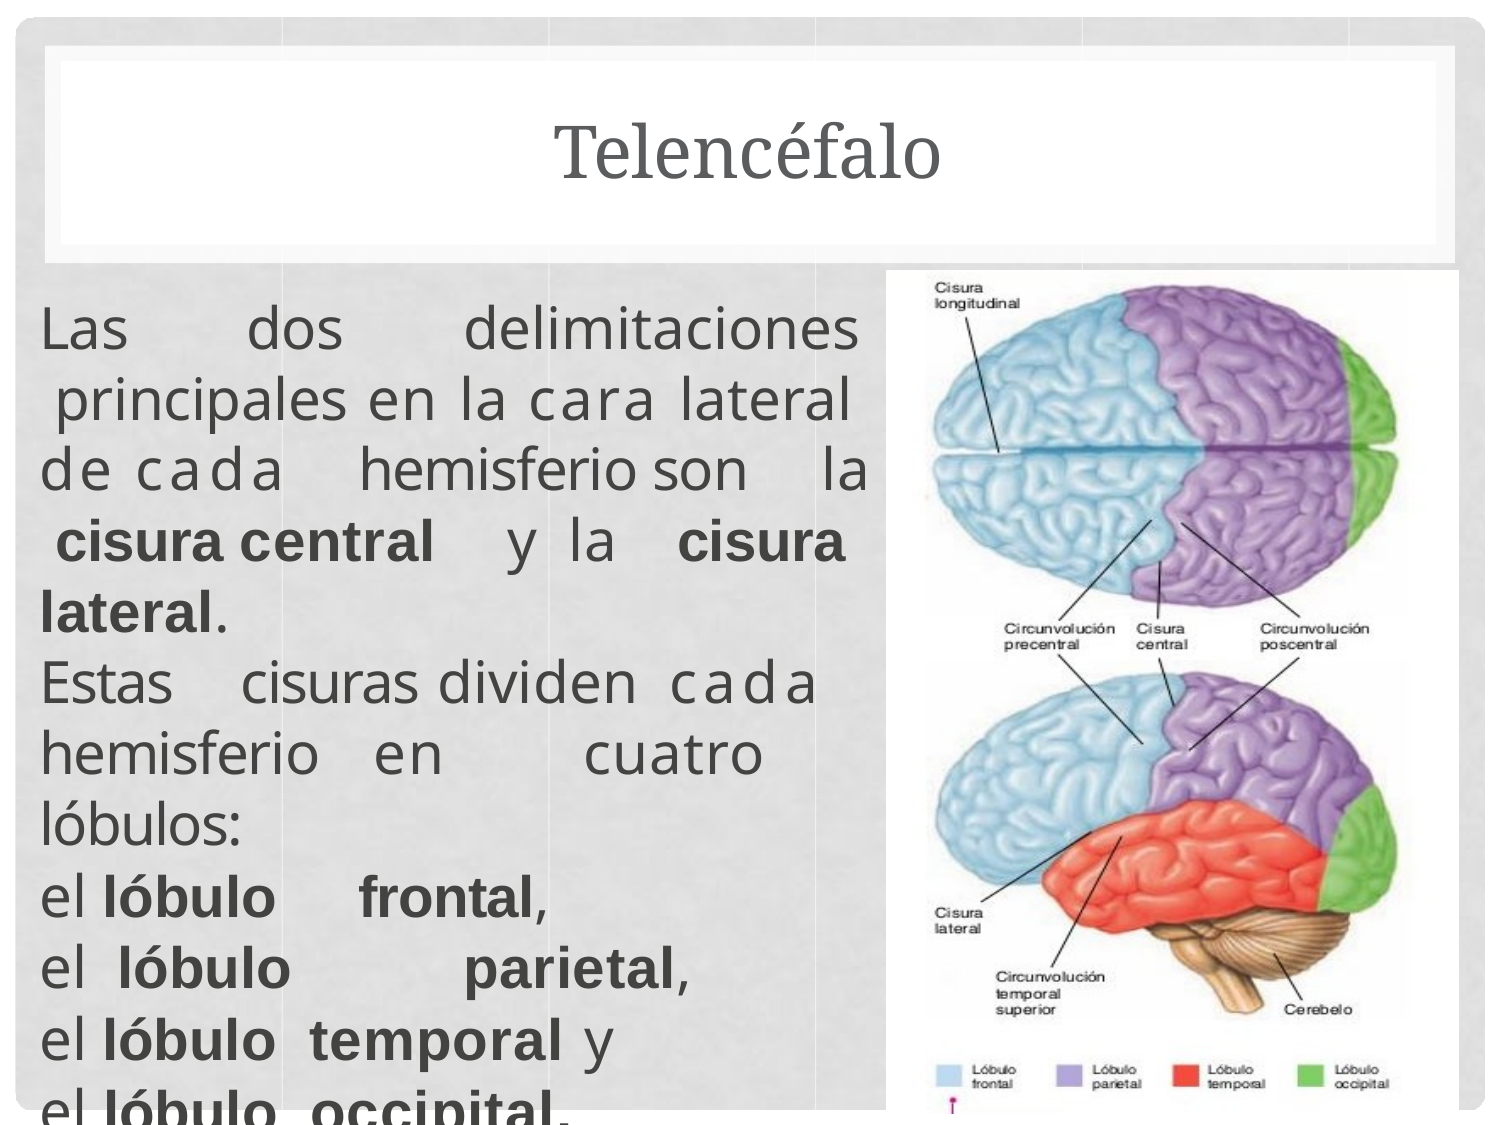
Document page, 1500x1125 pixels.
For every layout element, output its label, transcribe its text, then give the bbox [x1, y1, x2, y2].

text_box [44, 45, 1456, 264]
text_box Las dos delimitaciones principales en la cara lateral de cada hemisferio son la cisura central y la cisura lateral. Estas cisuras dividen cada hemisferio en cuatro lóbulos: el lóbulo frontal, el lóbulo parietal, el lóbulo temporal y el lóbulo occipital. [37, 1118, 875, 1125]
picture [14, 16, 1486, 1115]
